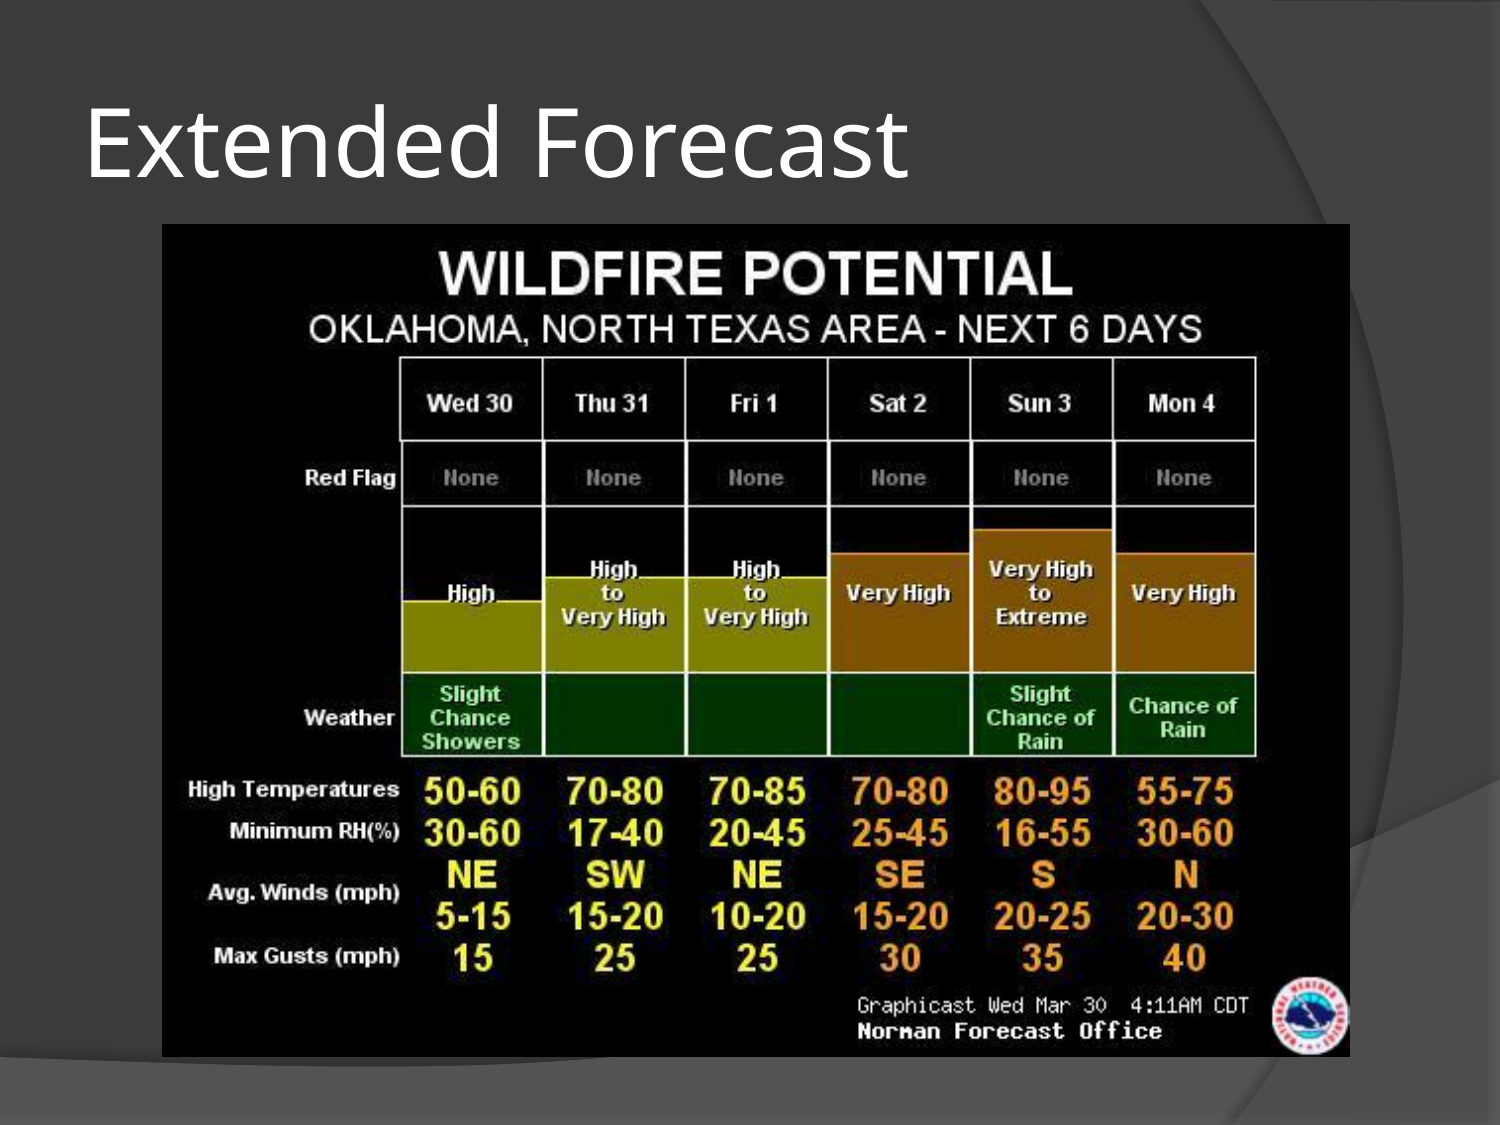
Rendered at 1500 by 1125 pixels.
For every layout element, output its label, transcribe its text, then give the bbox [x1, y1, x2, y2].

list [162, 224, 1351, 1057]
title Extended Forecast [75, 45, 1300, 233]
